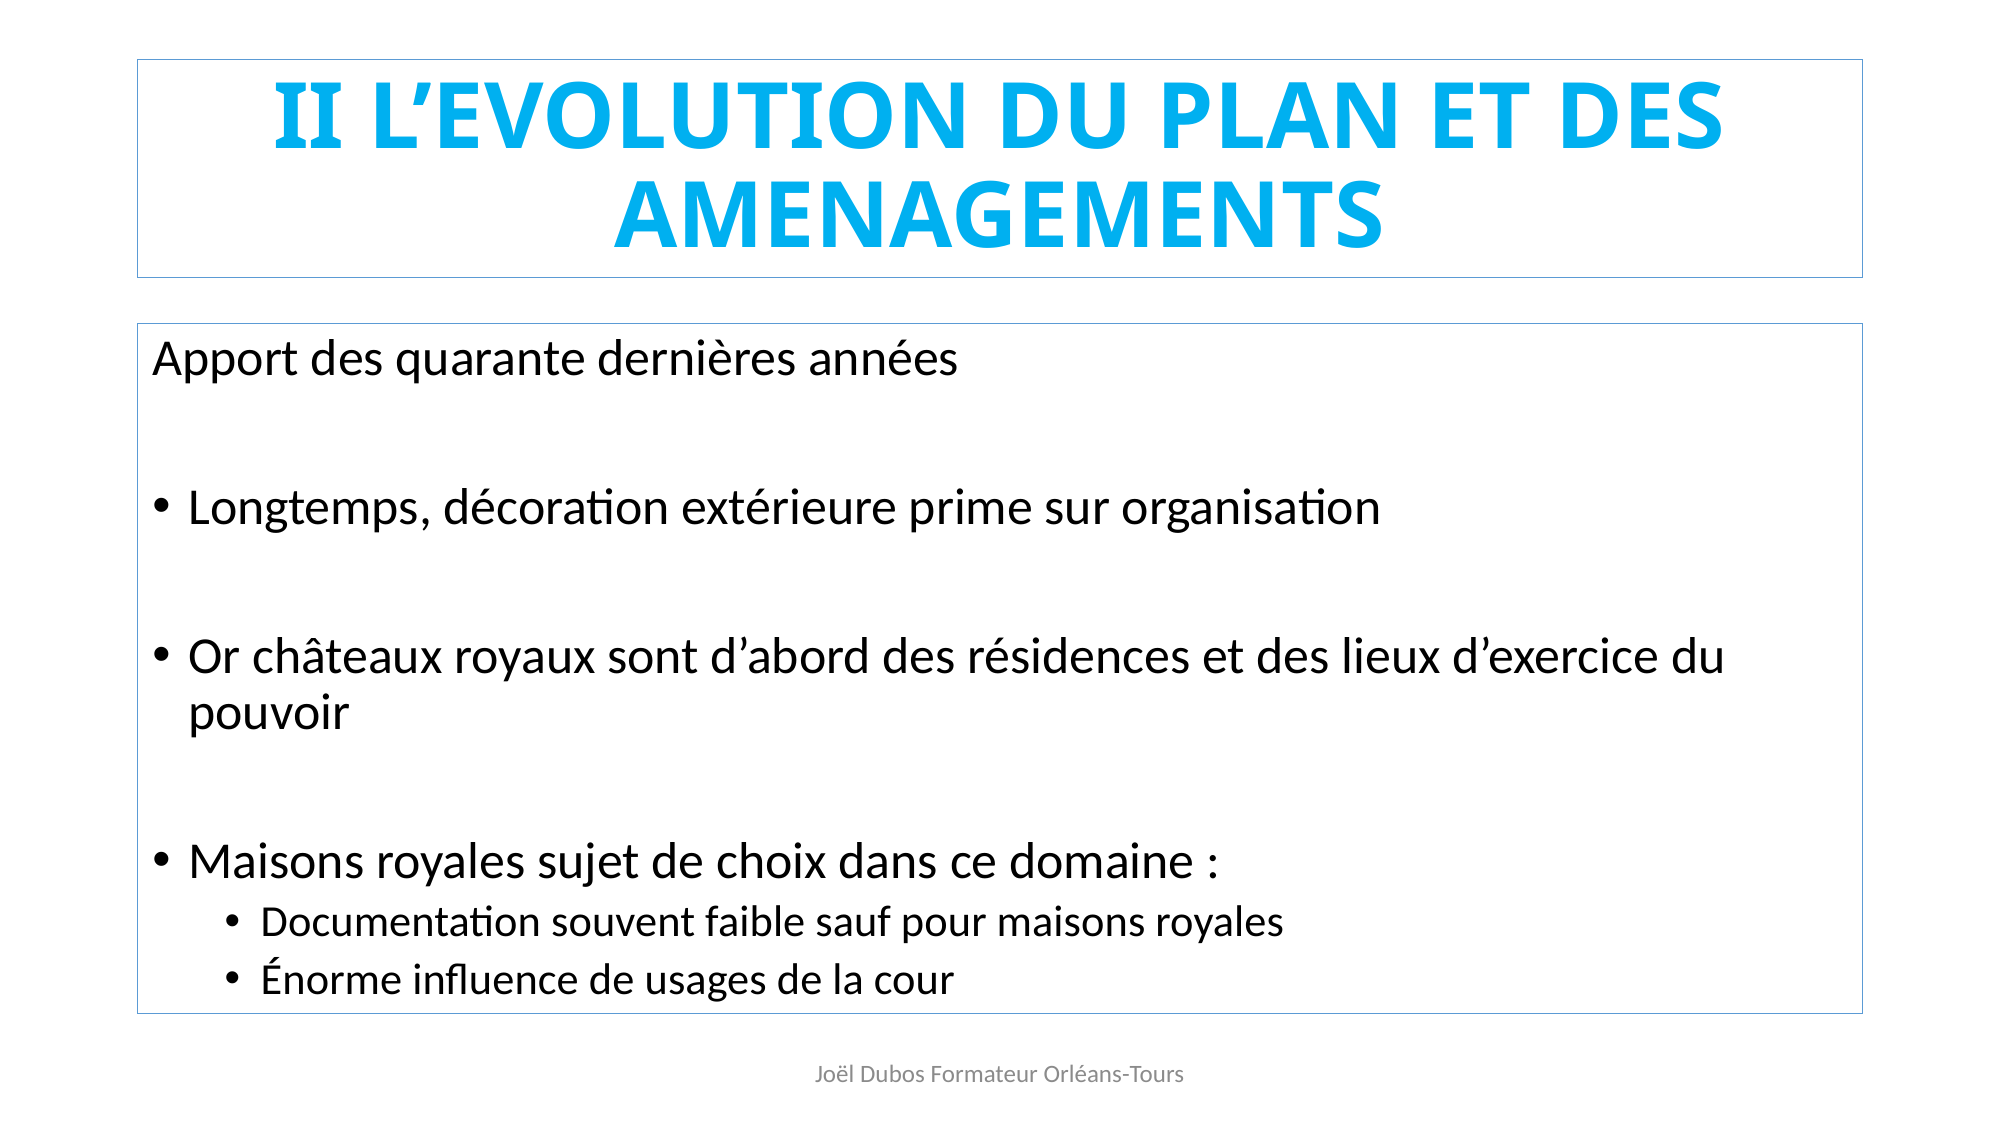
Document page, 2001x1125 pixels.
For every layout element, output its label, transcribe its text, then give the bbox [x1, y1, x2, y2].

footer Joël Dubos Formateur Orléans-Tours [662, 1042, 1338, 1103]
title II L’EVOLUTION DU PLAN ET DES AMENAGEMENTS [137, 59, 1863, 278]
list Apport des quarante dernières années Longtemps, décoration extérieure prime sur organisation Or châteaux royaux sont d’abord des résidences et des lieux d’exercice du pouvoir Maisons royales sujet de choix dans ce domaine : Documentation souvent faible sauf pour maisons royales Énorme influence de usages de la cour [137, 323, 1863, 1014]
